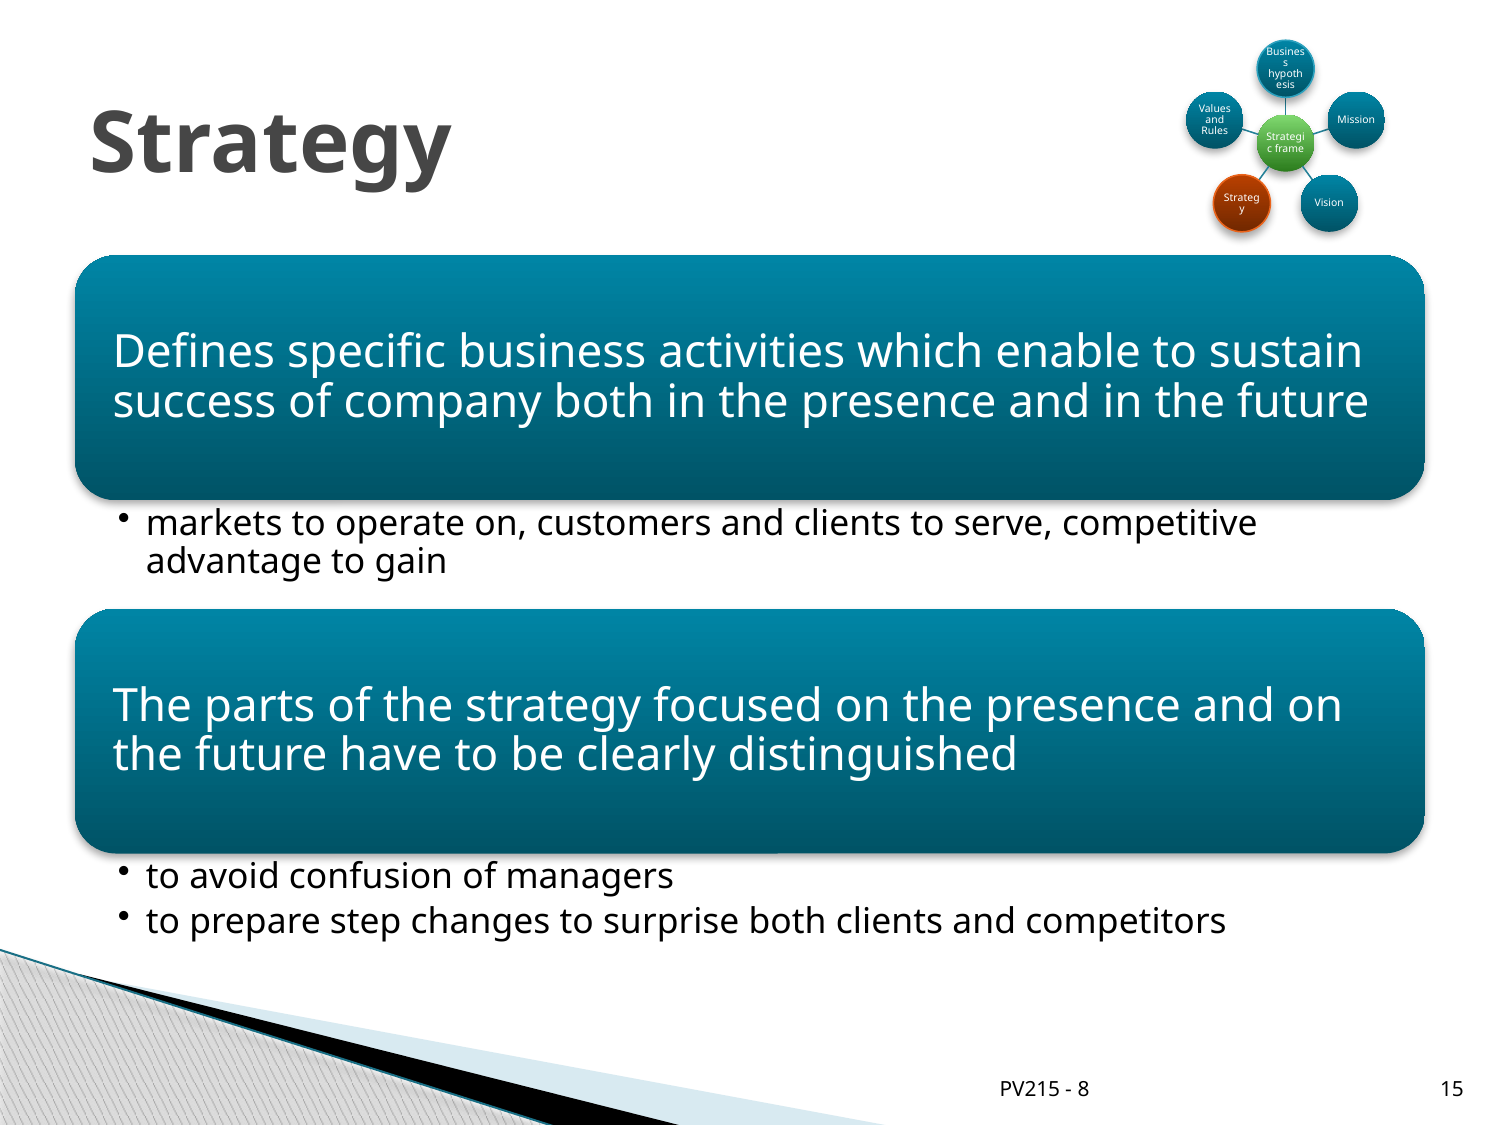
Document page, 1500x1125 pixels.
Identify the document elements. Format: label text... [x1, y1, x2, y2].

slide_number 15 [1418, 1051, 1479, 1112]
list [74, 242, 1426, 986]
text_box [1146, 39, 1426, 233]
footer PV215 - 8 [718, 1051, 1105, 1112]
title Strategy [75, 45, 1141, 233]
